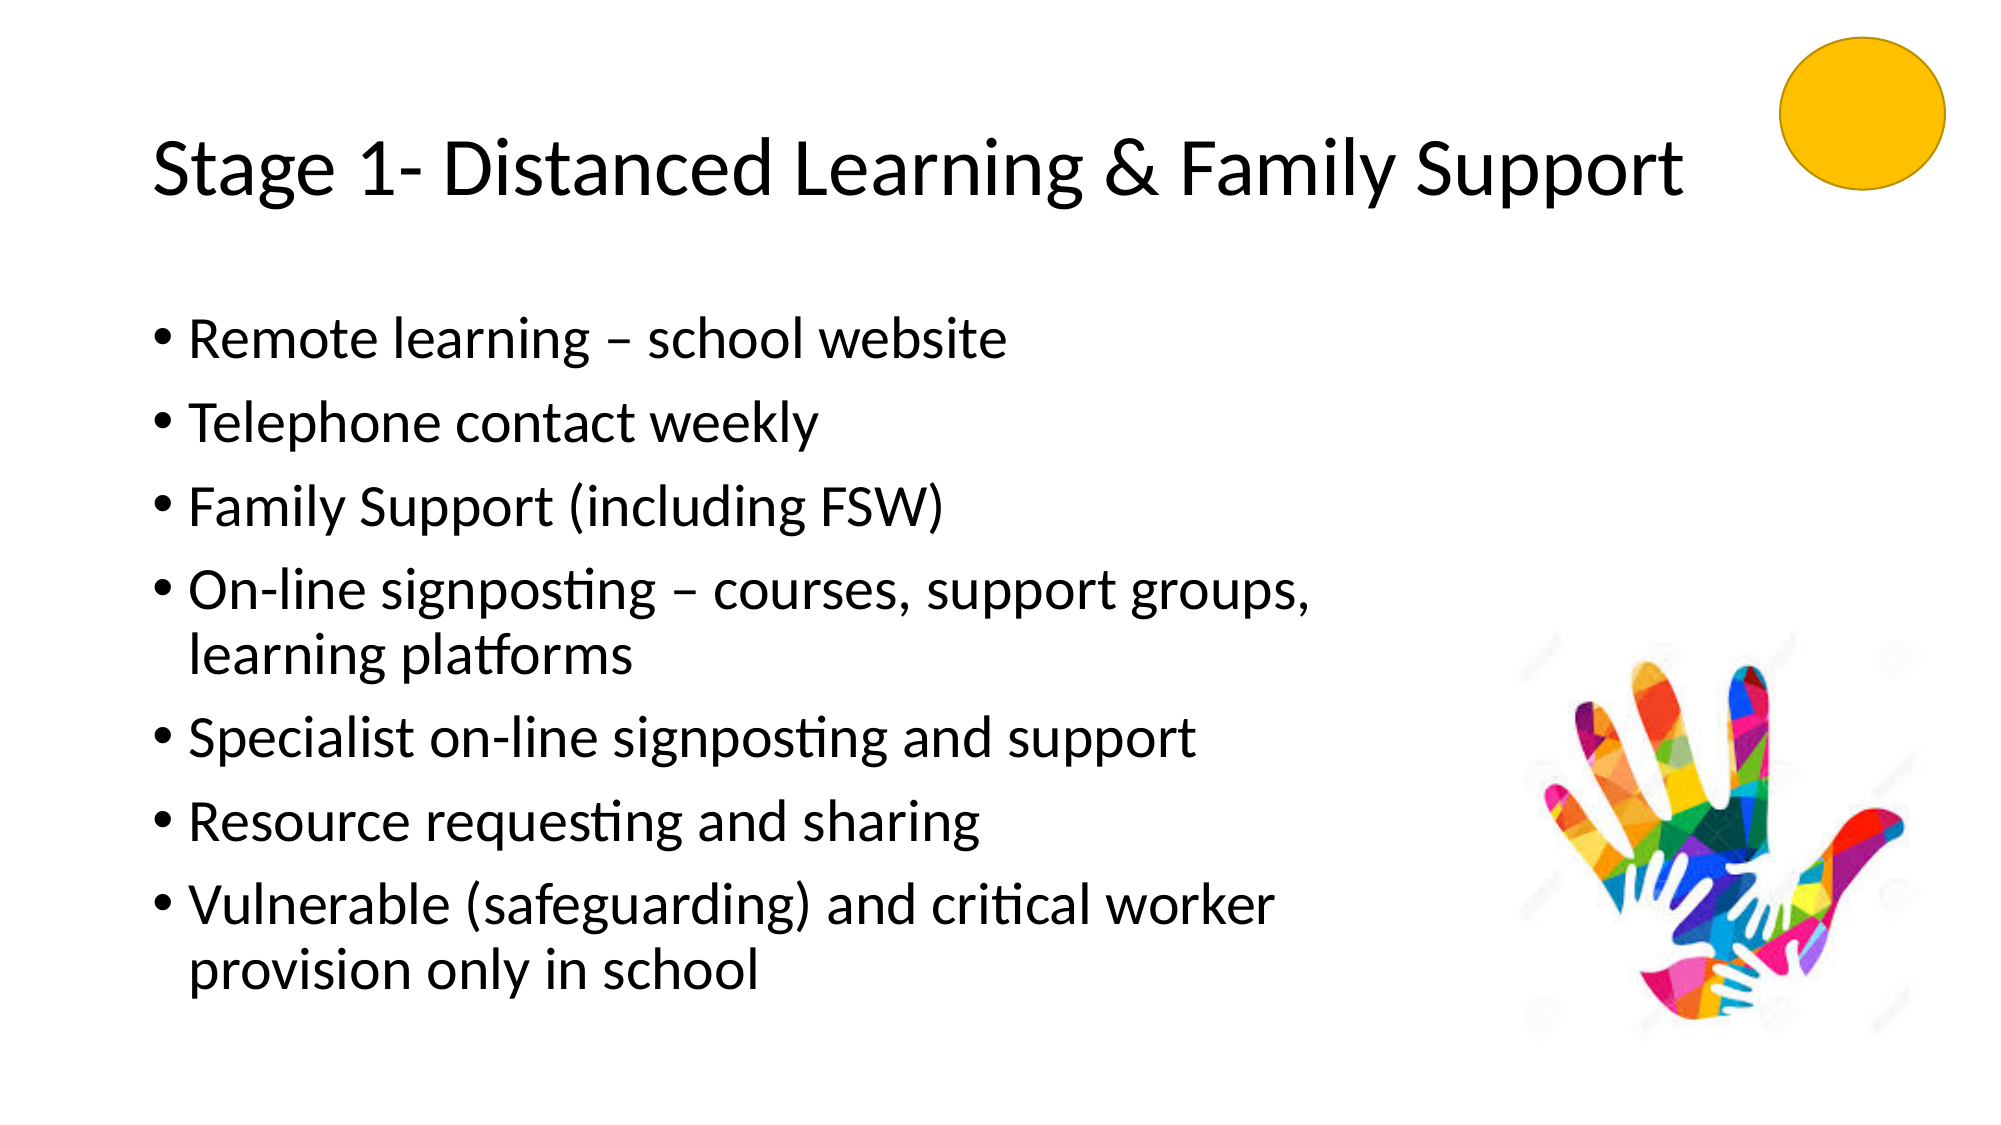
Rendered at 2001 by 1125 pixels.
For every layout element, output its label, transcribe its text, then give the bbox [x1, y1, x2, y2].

text_box [1779, 36, 1947, 191]
title Stage 1- Distanced Learning & Family Support [137, 59, 1863, 278]
picture [1509, 626, 1926, 1044]
list Remote learning – school website Telephone contact weekly Family Support (including FSW) On-line signposting – courses, support groups, learning platforms Specialist on-line signposting and support Resource requesting and sharing Vulnerable (safeguarding) and critical worker provision only in school [137, 299, 1453, 1014]
